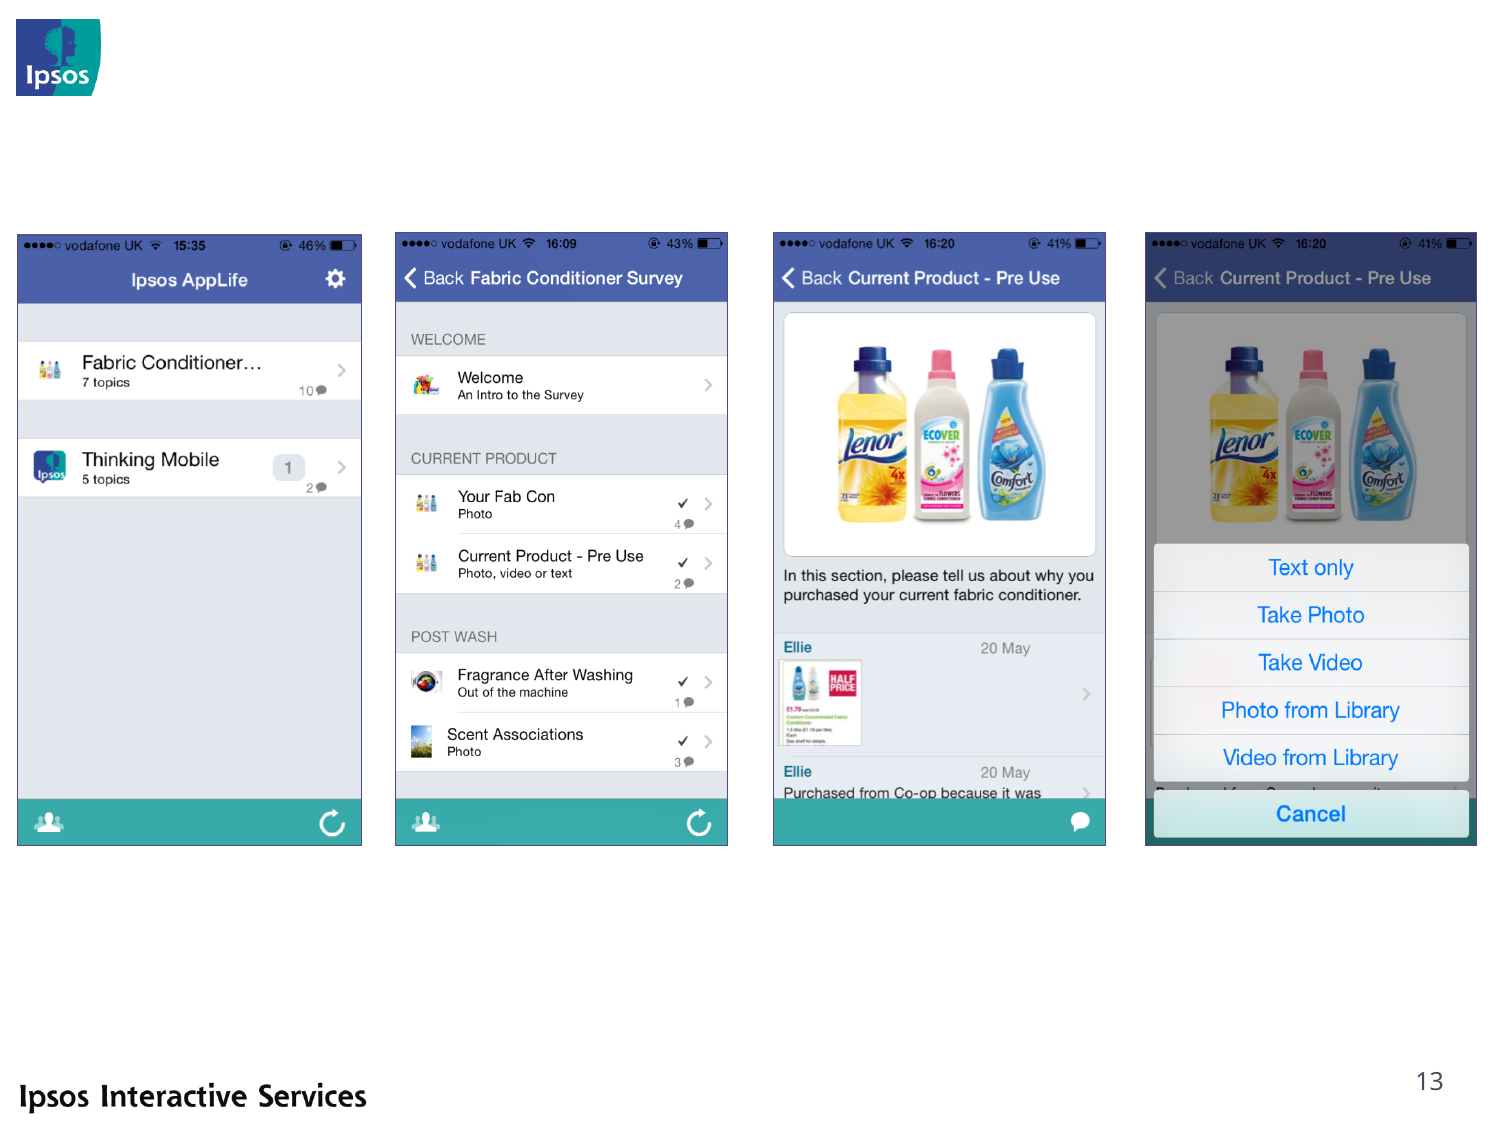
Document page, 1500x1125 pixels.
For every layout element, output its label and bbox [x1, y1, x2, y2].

picture [1145, 232, 1477, 847]
picture [11, 1078, 377, 1116]
picture [16, 19, 101, 96]
picture [773, 232, 1106, 847]
picture [17, 234, 362, 847]
picture [395, 232, 729, 847]
